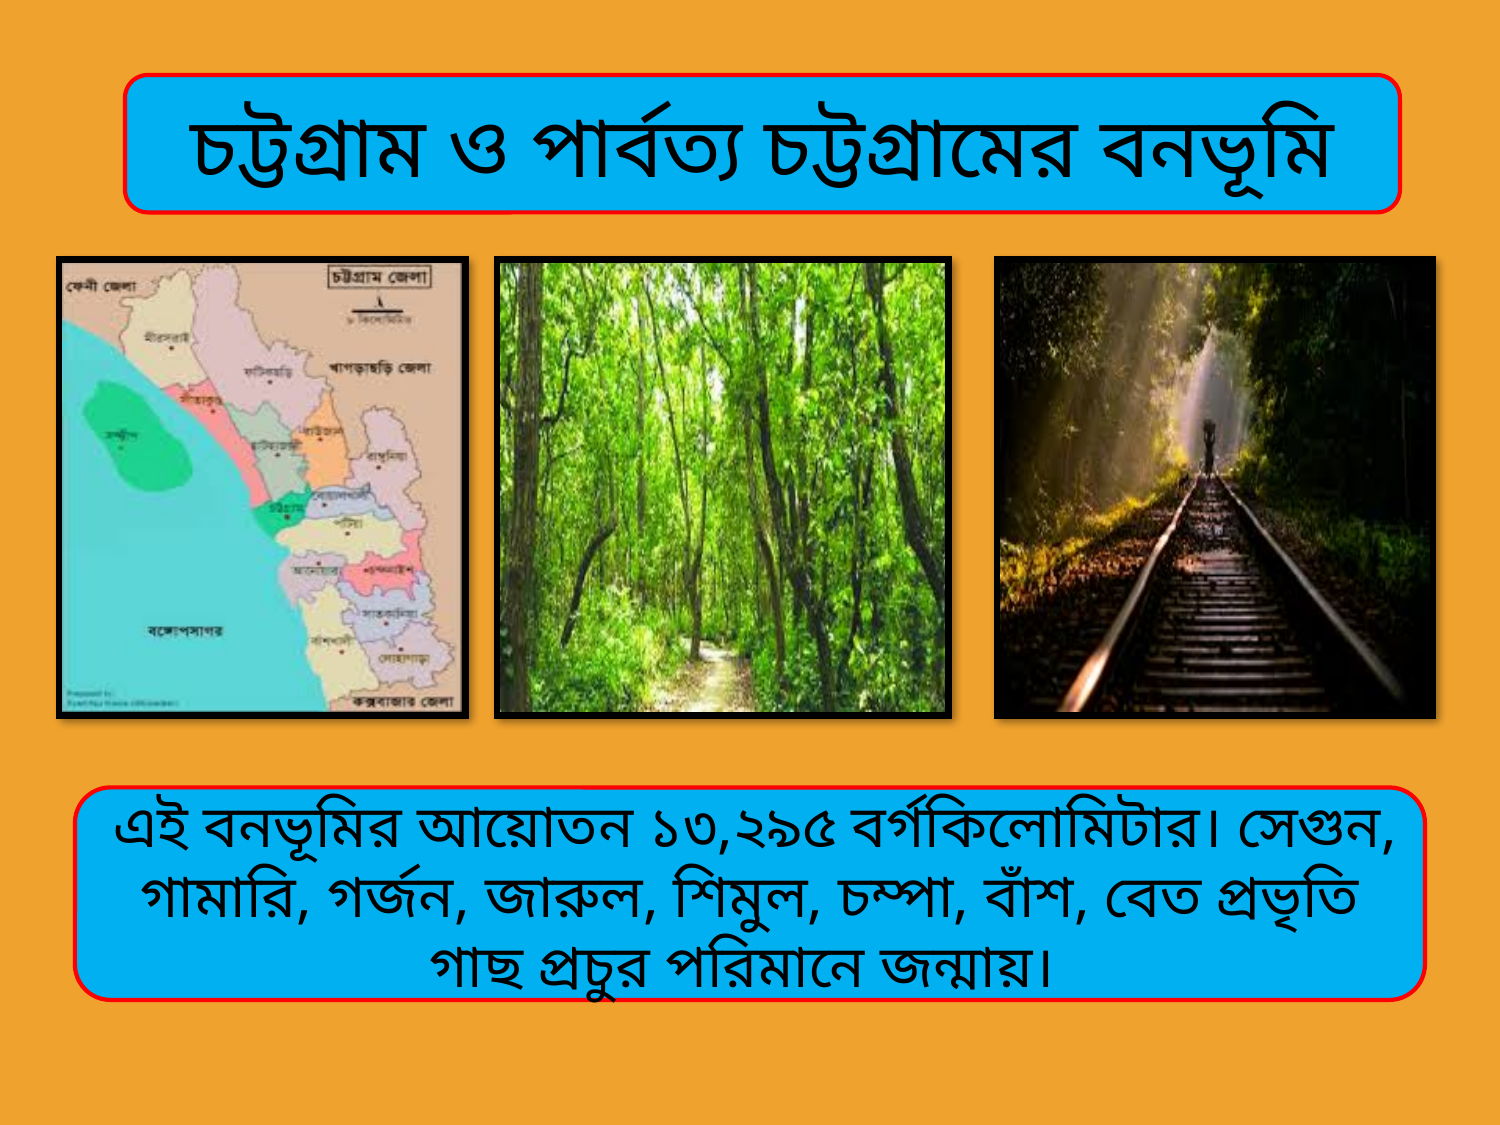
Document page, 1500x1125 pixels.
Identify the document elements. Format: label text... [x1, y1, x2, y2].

picture [499, 262, 946, 713]
text_box এই বনভূমির আয়োতন ১৩,২৯৫ বর্গকিলোমিটার। সেগুন, গামারি, গর্জন, জারুল, শিমুল, চম্পা, বাঁশ, বেত প্রভৃতি গাছ প্রচুর পরিমানে জন্মায়। [72, 785, 1428, 1003]
text_box চট্টগ্রাম ও পার্বত্য চট্টগ্রামের বনভূমি [122, 72, 1403, 215]
picture [62, 262, 463, 713]
picture [999, 262, 1430, 713]
